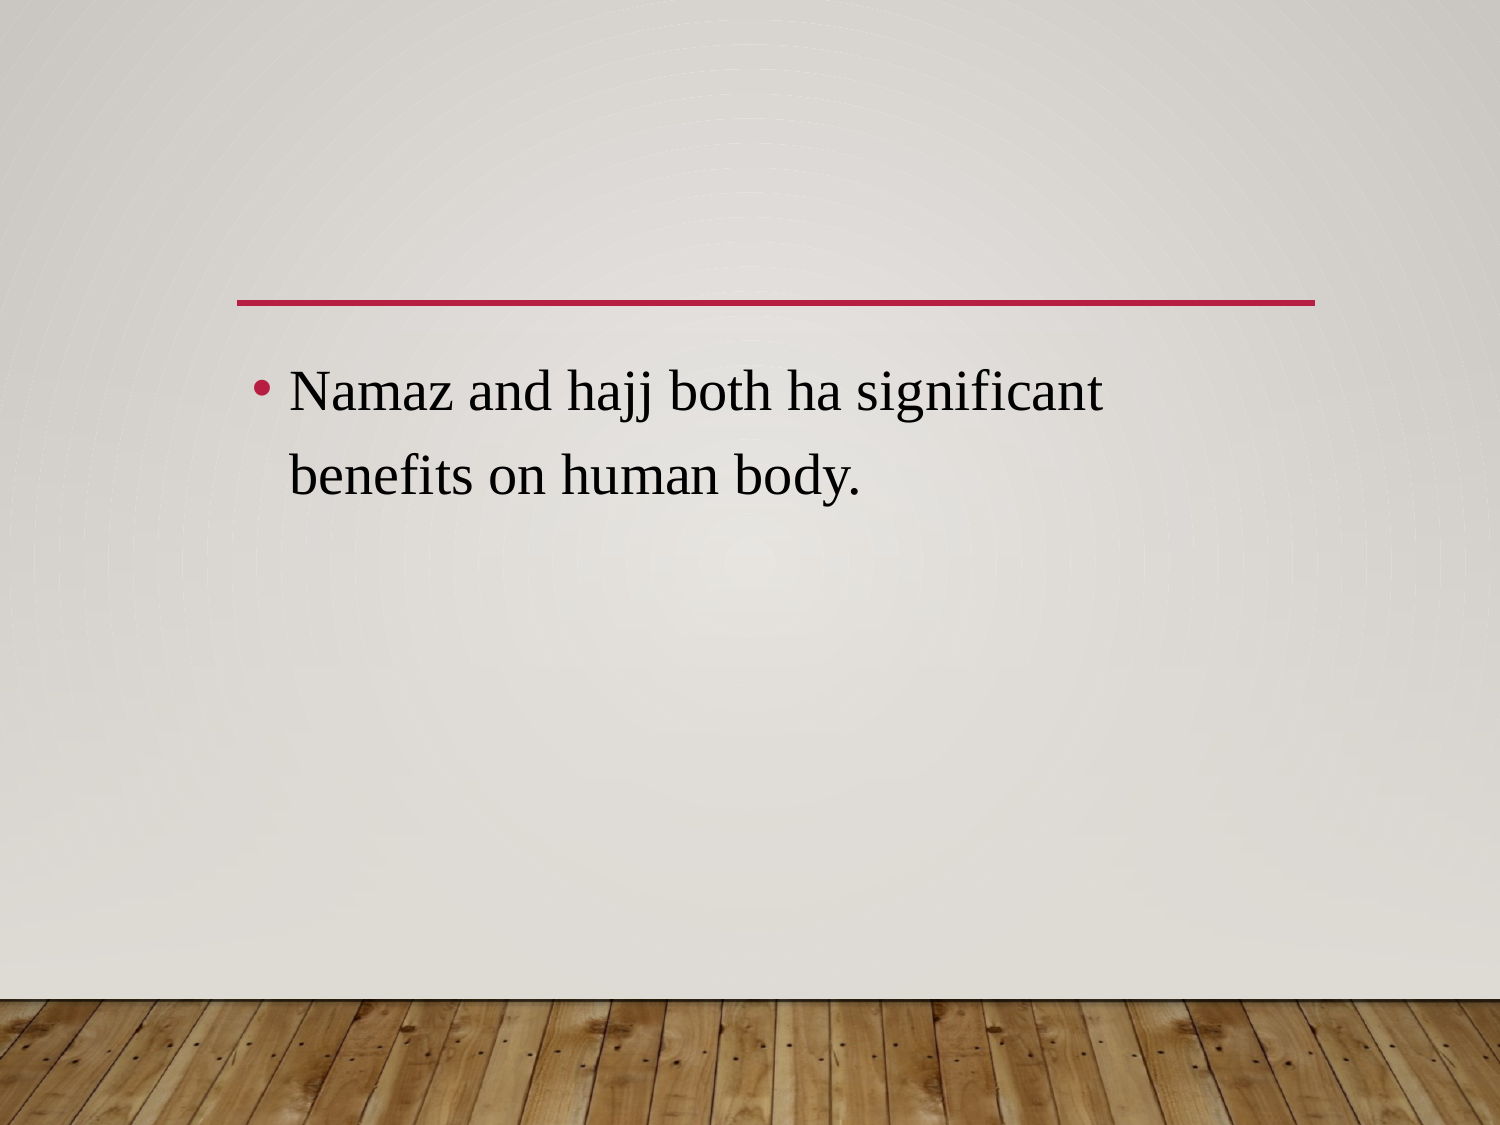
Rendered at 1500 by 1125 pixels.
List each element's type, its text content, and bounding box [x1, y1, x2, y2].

list Namaz and hajj both ha significant benefits on human body. [236, 330, 1315, 897]
picture [0, 999, 1500, 1125]
